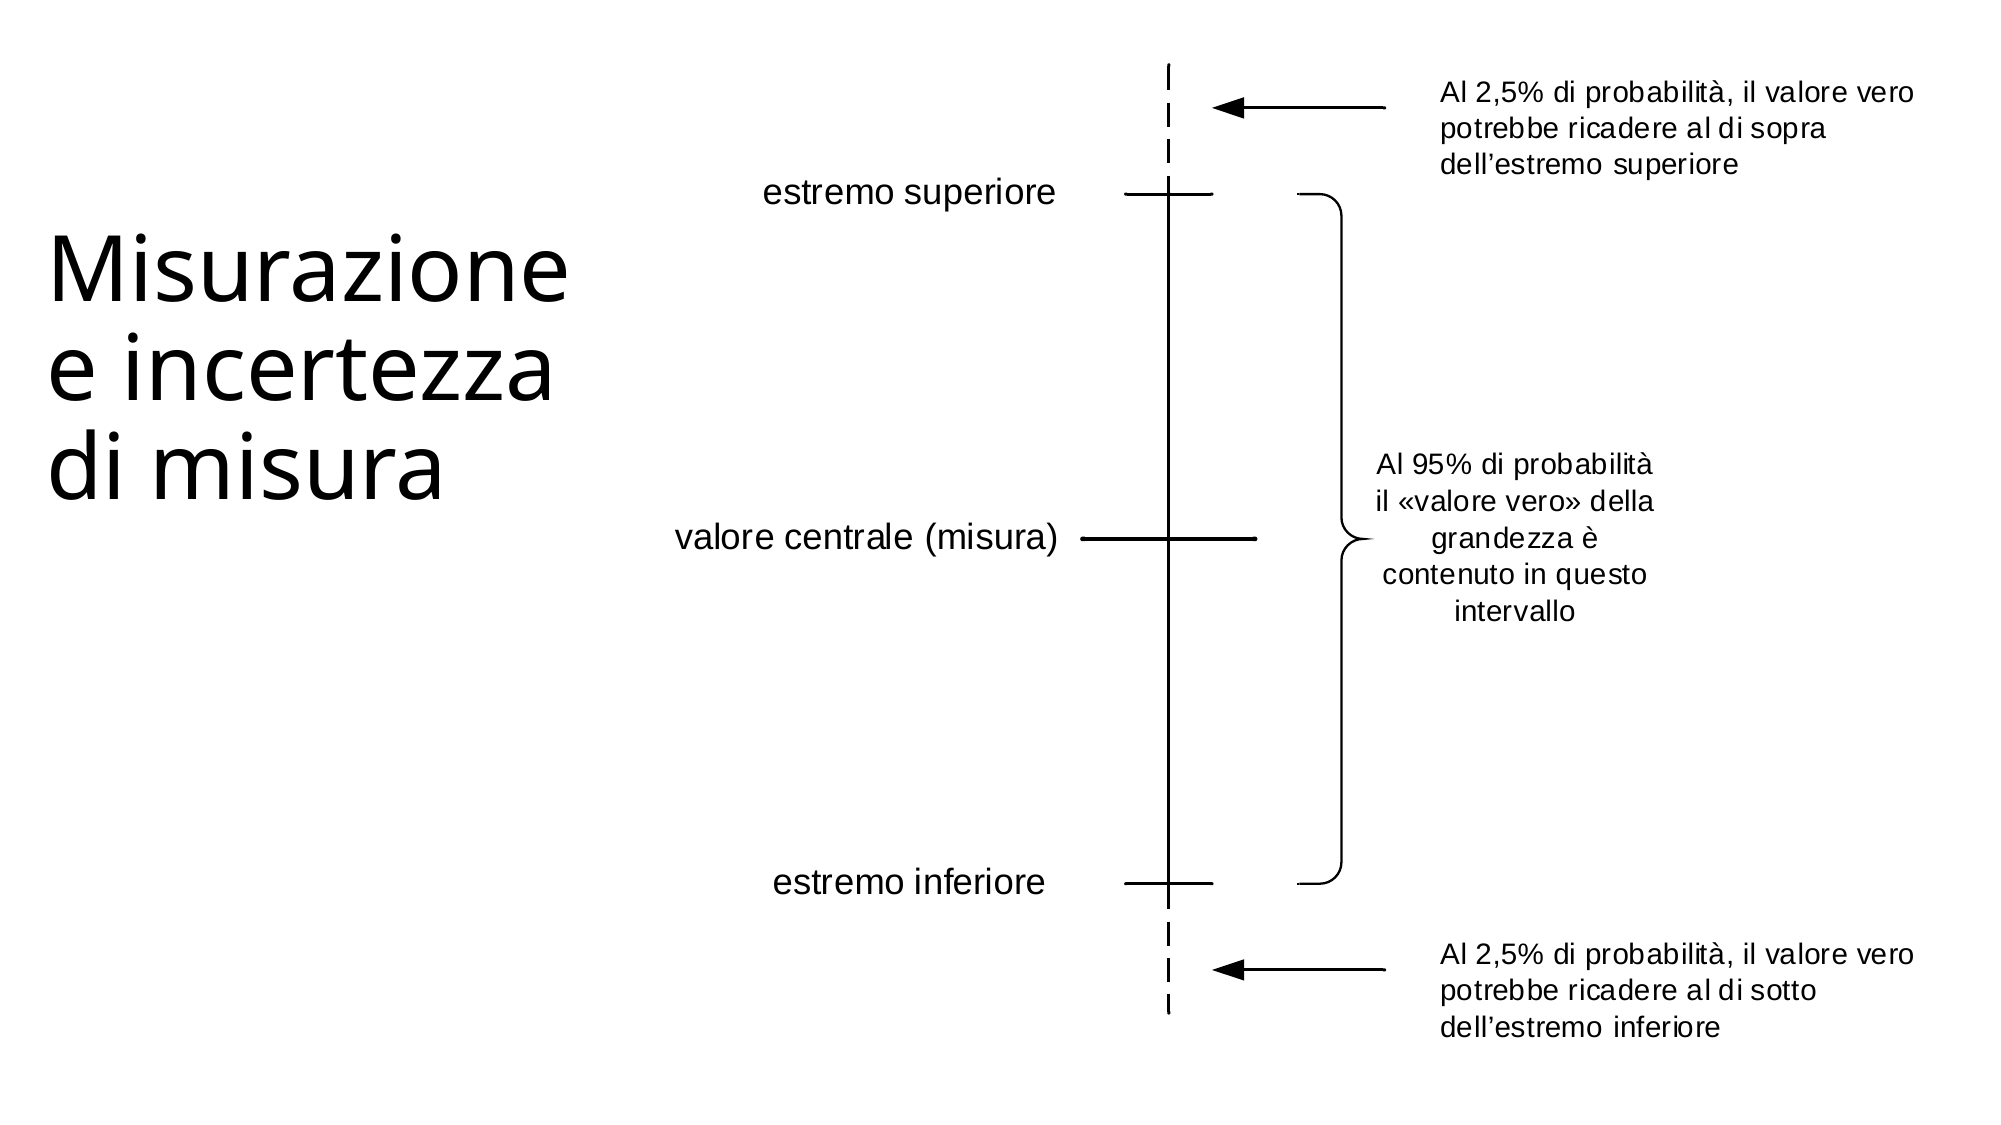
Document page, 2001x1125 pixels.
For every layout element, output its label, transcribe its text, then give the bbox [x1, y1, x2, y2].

title Misurazione e incertezza di misura [31, 36, 622, 705]
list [653, 59, 1939, 1059]
